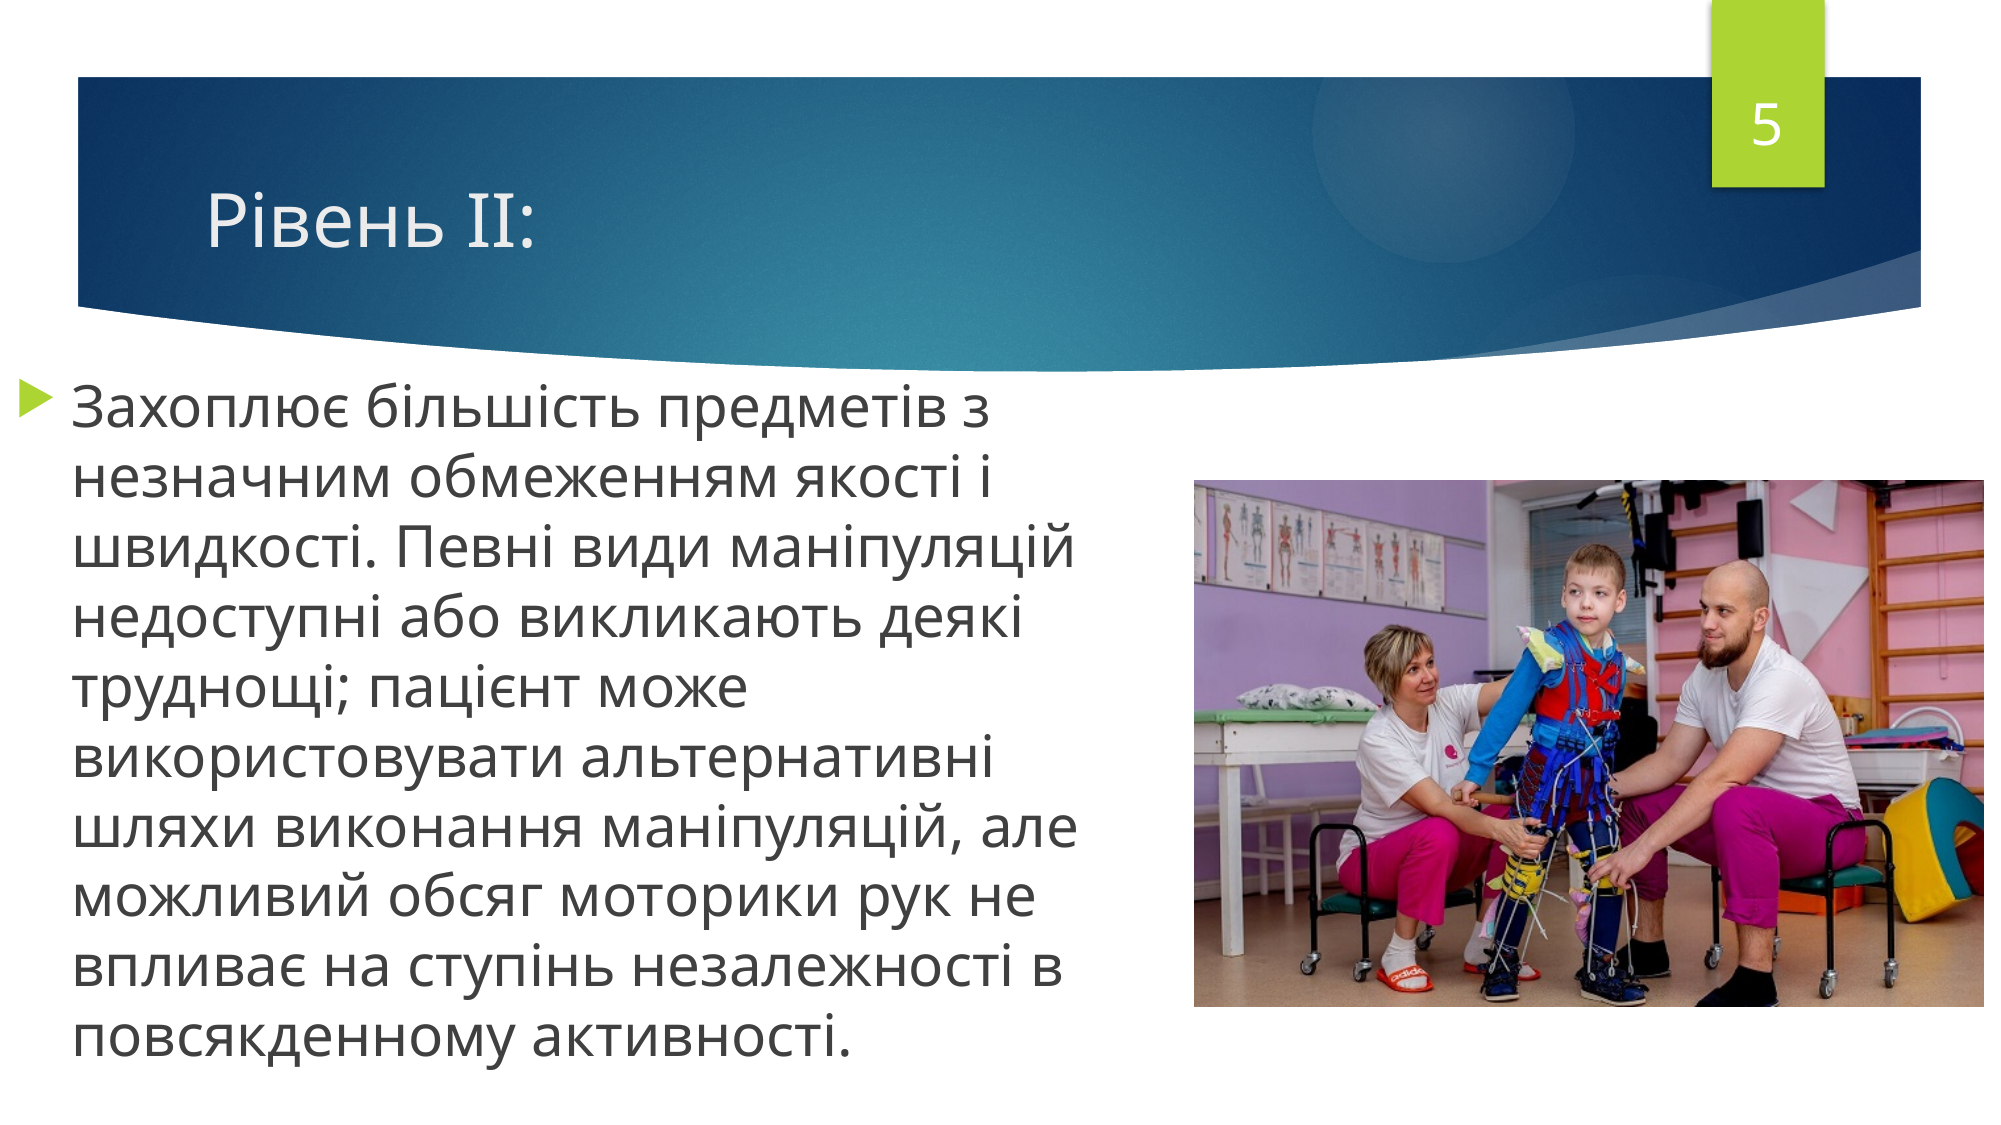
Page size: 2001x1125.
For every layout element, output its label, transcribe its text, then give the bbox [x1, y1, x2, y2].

picture [1194, 480, 1984, 1007]
title Рівень II: [189, 159, 1627, 276]
list Захоплює більшість предметів з незначним обмеженням якості і швидкості. Певні види маніпуляцій недоступні або викликають деякі труднощі; пацієнт може використовувати альтернативні шляхи виконання маніпуляцій, але можливий обсяг моторики рук не впливає на ступінь незалежності в повсякденному активності. [0, 362, 1191, 1125]
slide_number 5 [1698, 48, 1836, 175]
